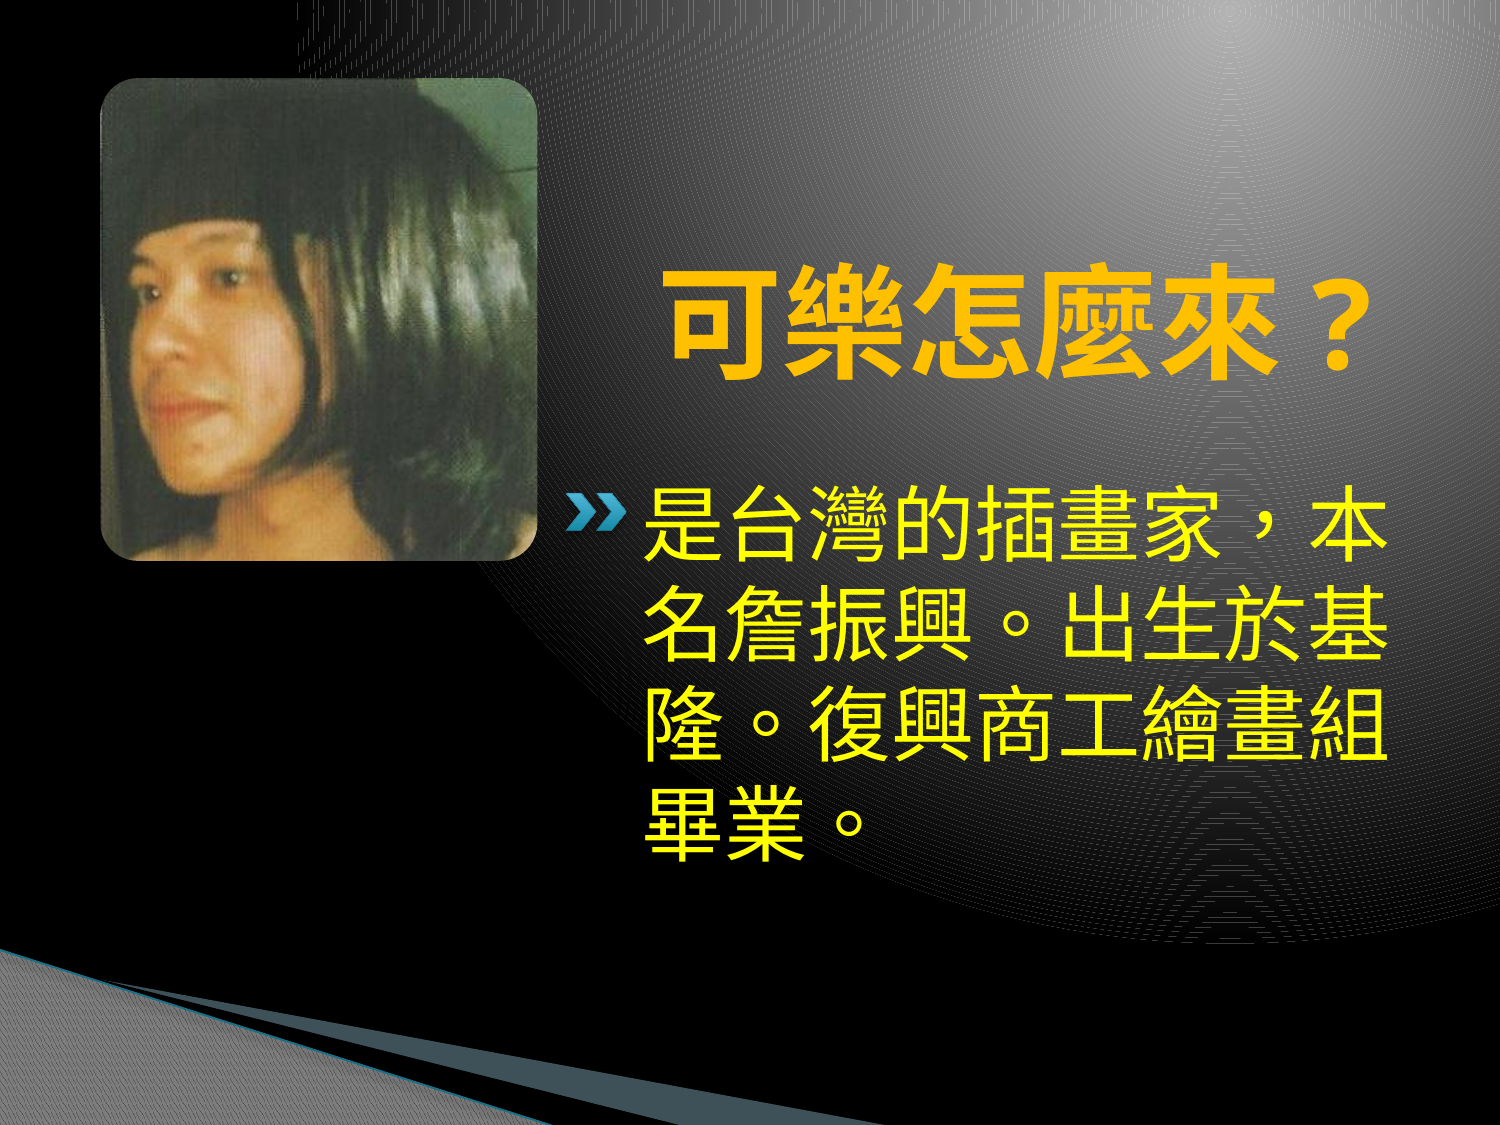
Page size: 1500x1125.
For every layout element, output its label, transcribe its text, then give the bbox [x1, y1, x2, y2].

list 是台灣的插畫家，本名詹振興。出生於基隆。復興商工繪畫組畢業。 [626, 464, 1436, 764]
title 可樂怎麼來? [542, 101, 1388, 402]
picture [0, 952, 543, 1125]
picture [100, 77, 538, 562]
